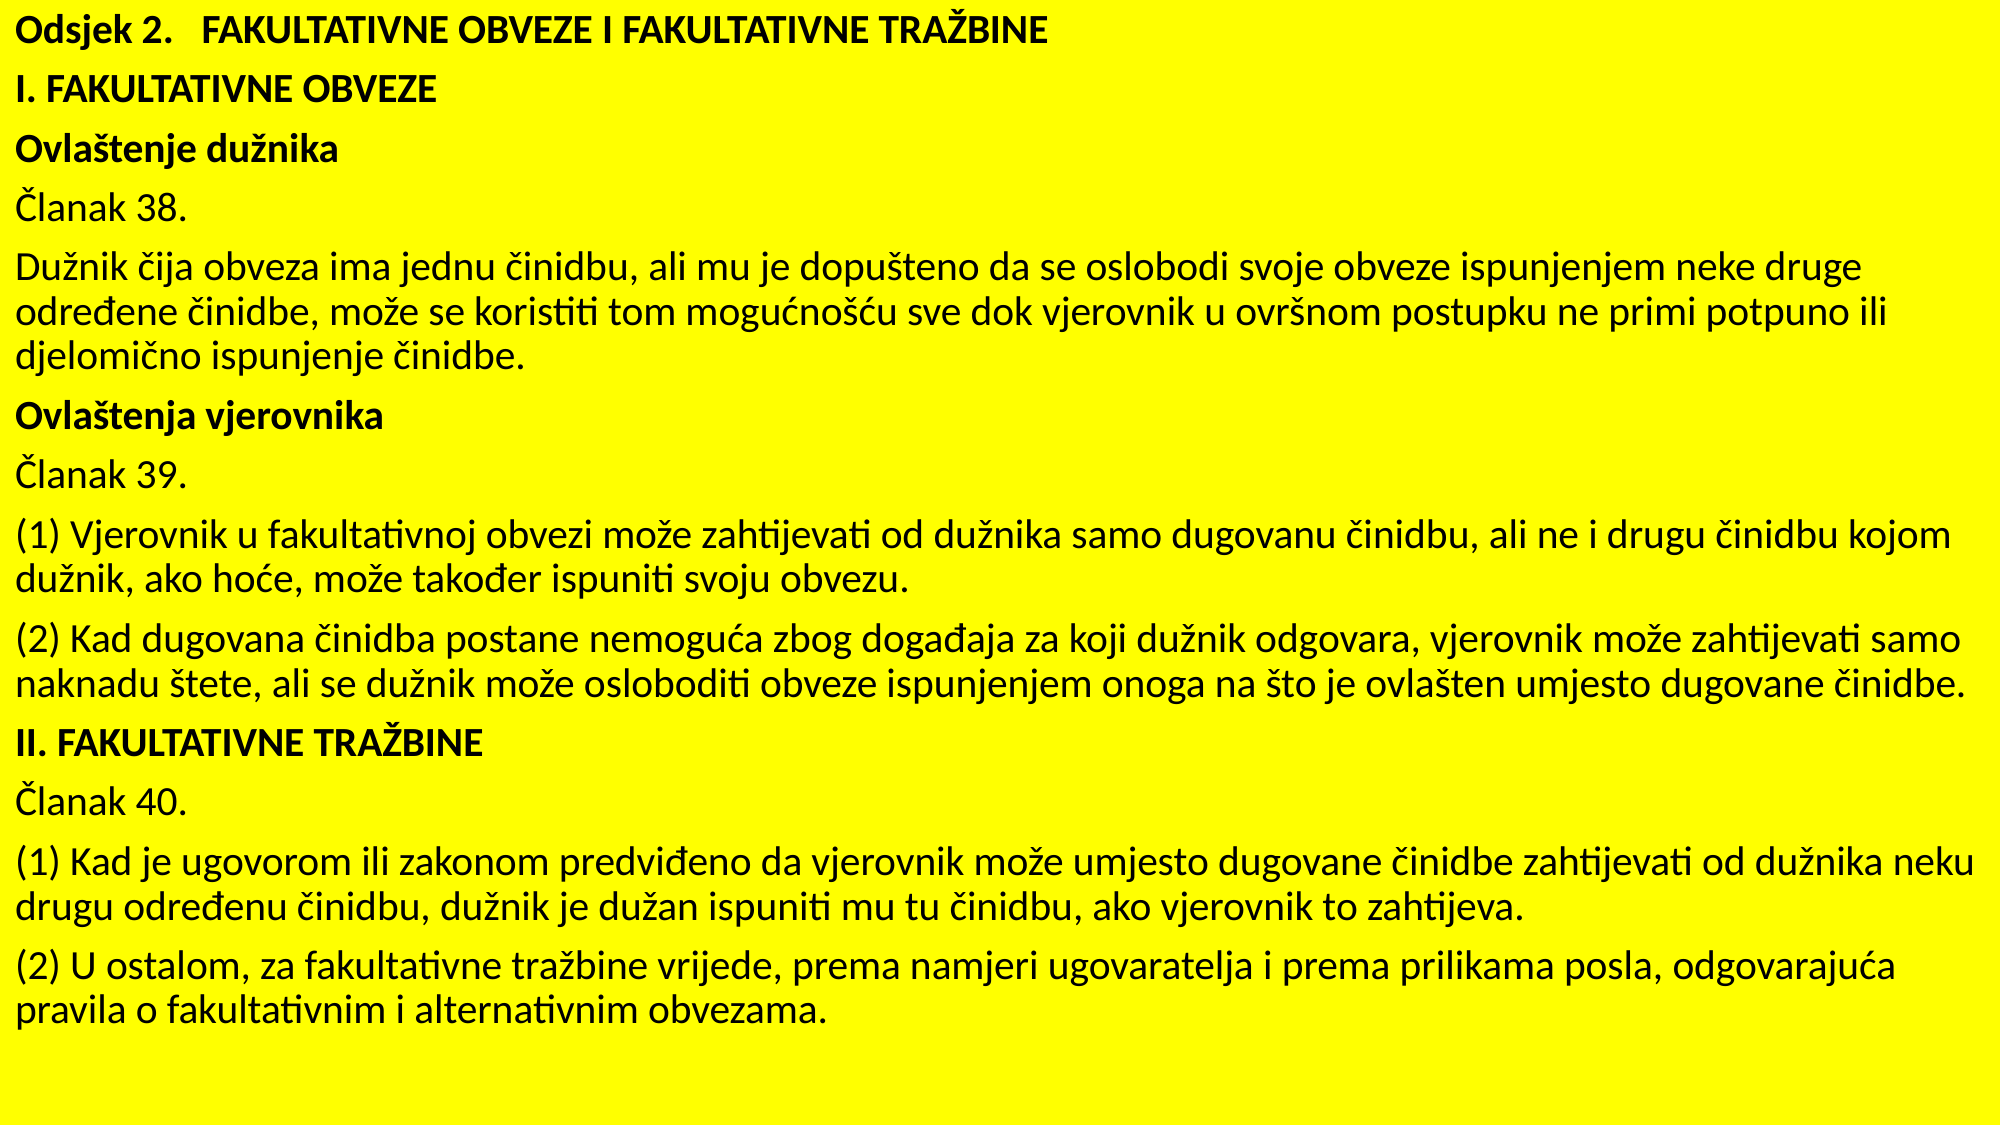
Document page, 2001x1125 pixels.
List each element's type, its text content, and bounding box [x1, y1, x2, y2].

list Odsjek 2. FAKULTATIVNE OBVEZE I FAKULTATIVNE TRAŽBINE I. FAKULTATIVNE OBVEZE Ovlaštenje dužnika Članak 38. Dužnik čija obveza ima jednu činidbu, ali mu je dopušteno da se oslobodi svoje obveze ispunjenjem neke druge određene činidbe, može se koristiti tom mogućnošću sve dok vjerovnik u ovršnom postupku ne primi potpuno ili djelomično ispunjenje činidbe. Ovlaštenja vjerovnika Članak 39. (1) Vjerovnik u fakultativnoj obvezi može zahtijevati od dužnika samo dugovanu činidbu, ali ne i drugu činidbu kojom dužnik, ako hoće, može također ispuniti svoju obvezu. (2) Kad dugovana činidba postane nemoguća zbog događaja za koji dužnik odgovara, vjerovnik može zahtijevati samo naknadu štete, ali se dužnik može osloboditi obveze ispunjenjem onoga na što je ovlašten umjesto dugovane činidbe. II. FAKULTATIVNE TRAŽBINE Članak 40. (1) Kad je ugovorom ili zakonom predviđeno da vjerovnik može umjesto dugovane činidbe zahtijevati od dužnika neku drugu određenu činidbu, dužnik je dužan ispuniti mu tu činidbu, ako vjerovnik to zahtijeva. (2) U ostalom, za fakultativne tražbine vrijede, prema namjeri ugovaratelja i prema prilikama posla, odgovarajuća pravila o fakultativnim i alternativnim obvezama. [0, 0, 2000, 1125]
